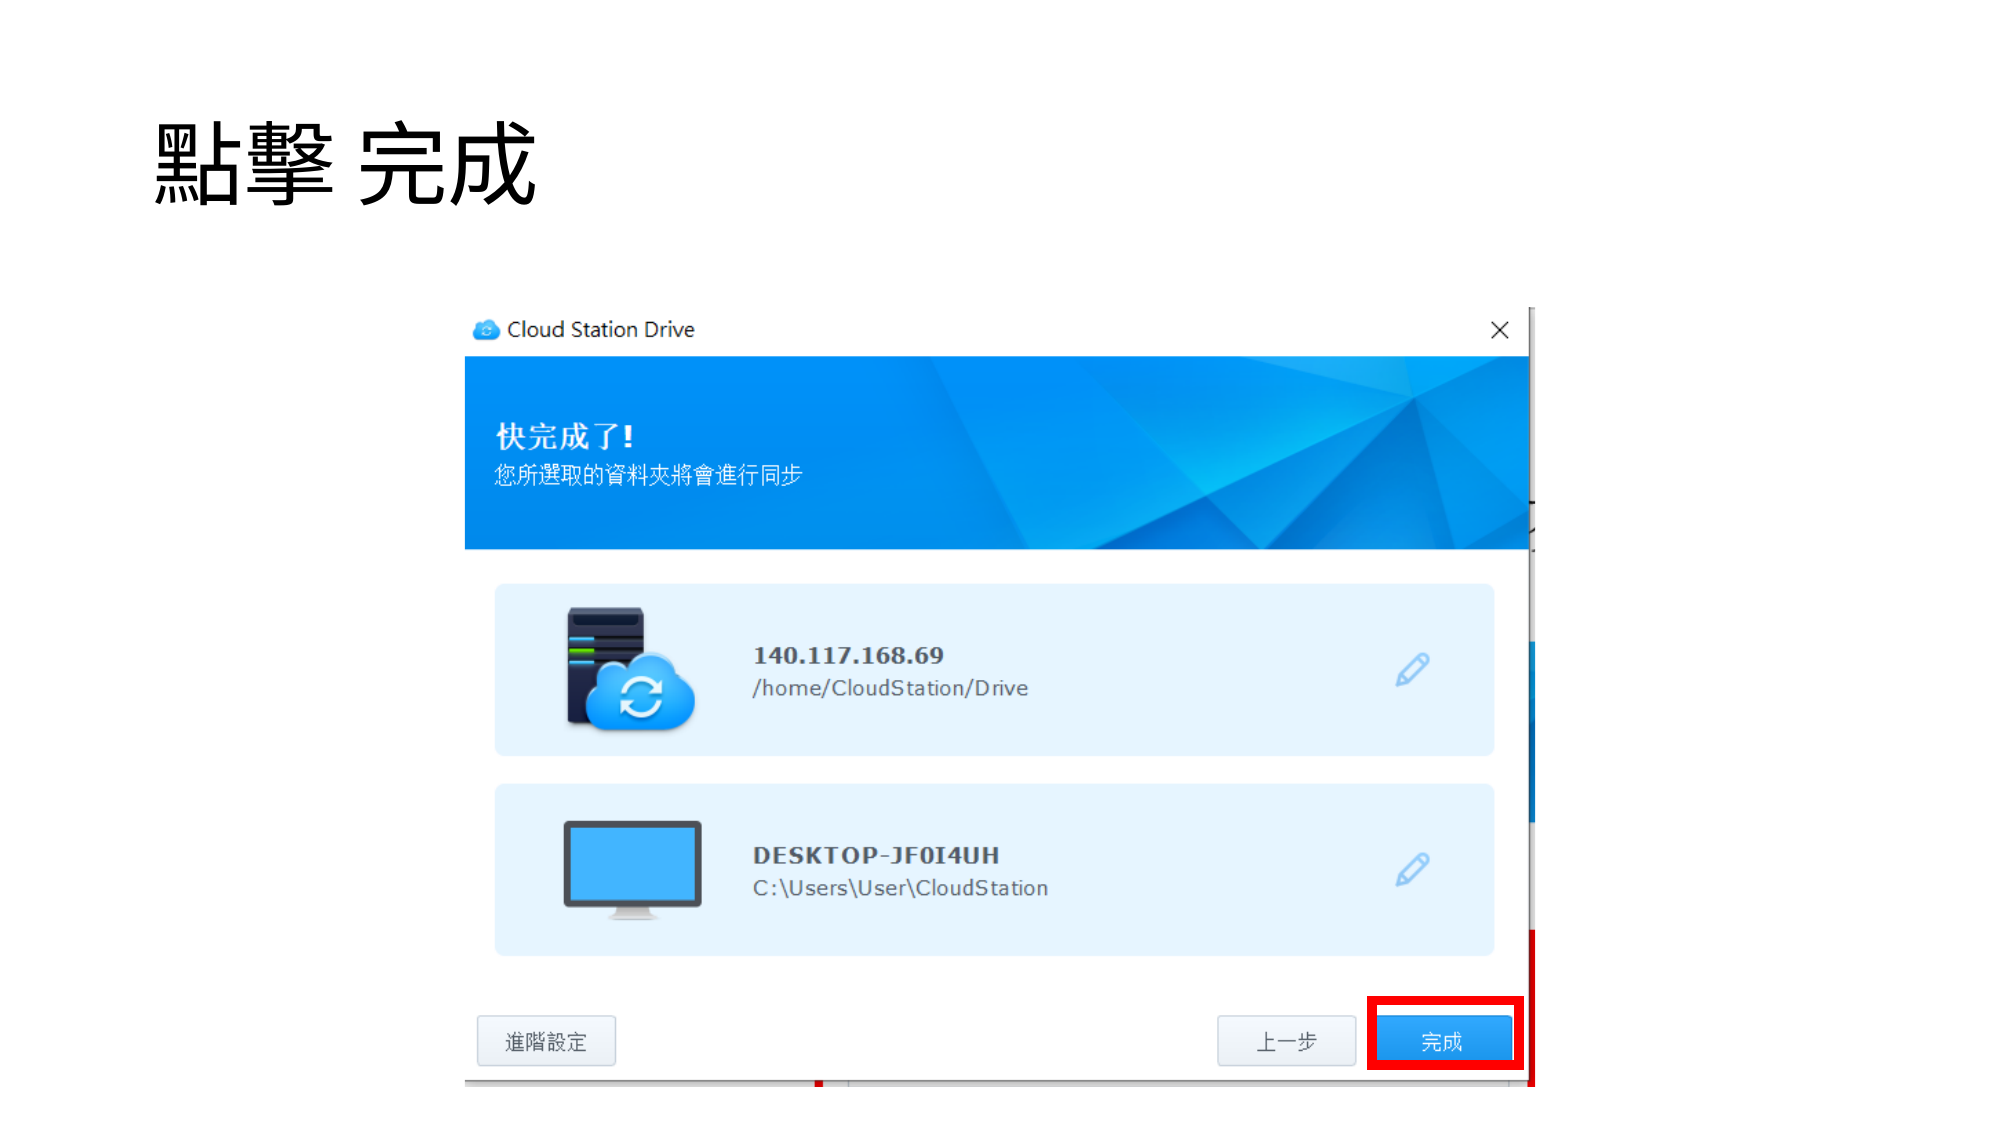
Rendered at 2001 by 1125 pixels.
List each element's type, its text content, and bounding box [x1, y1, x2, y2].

title 點擊 完成 [137, 59, 1863, 278]
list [464, 307, 1536, 1087]
